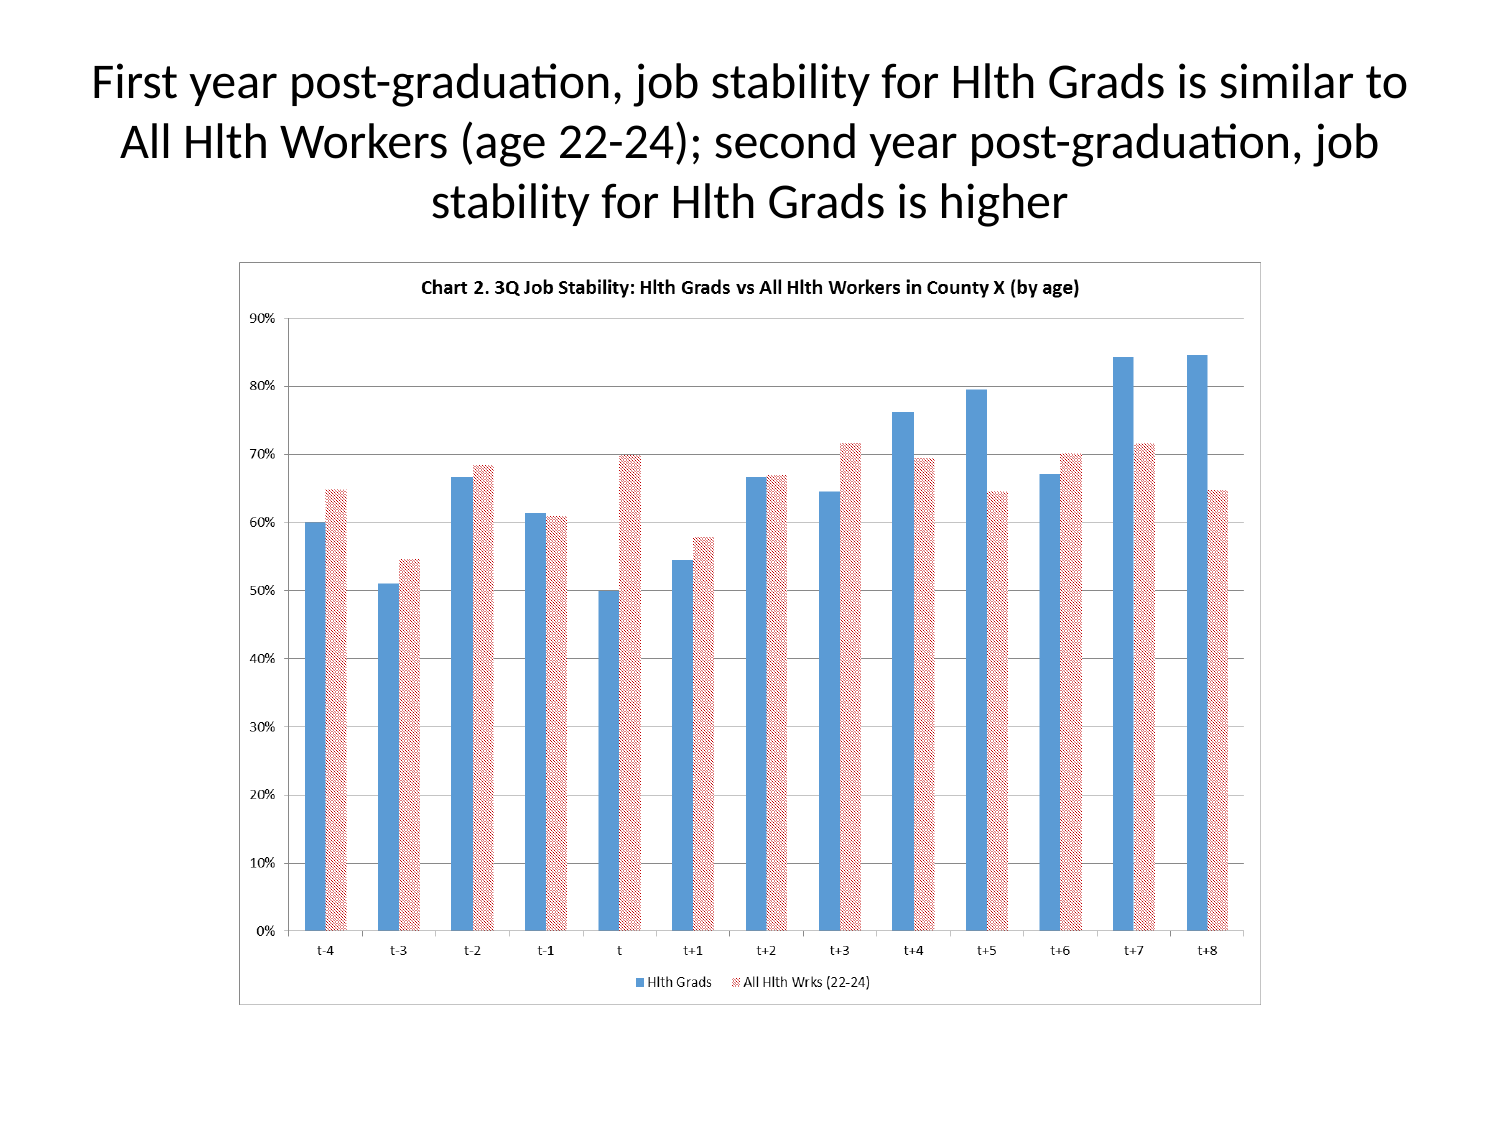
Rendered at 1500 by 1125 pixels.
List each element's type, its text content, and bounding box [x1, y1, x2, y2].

title First year post-graduation, job stability for Hlth Grads is similar to All Hlth Workers (age 22-24); second year post-graduation, job stability for Hlth Grads is higher [75, 45, 1425, 233]
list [238, 262, 1262, 1006]
